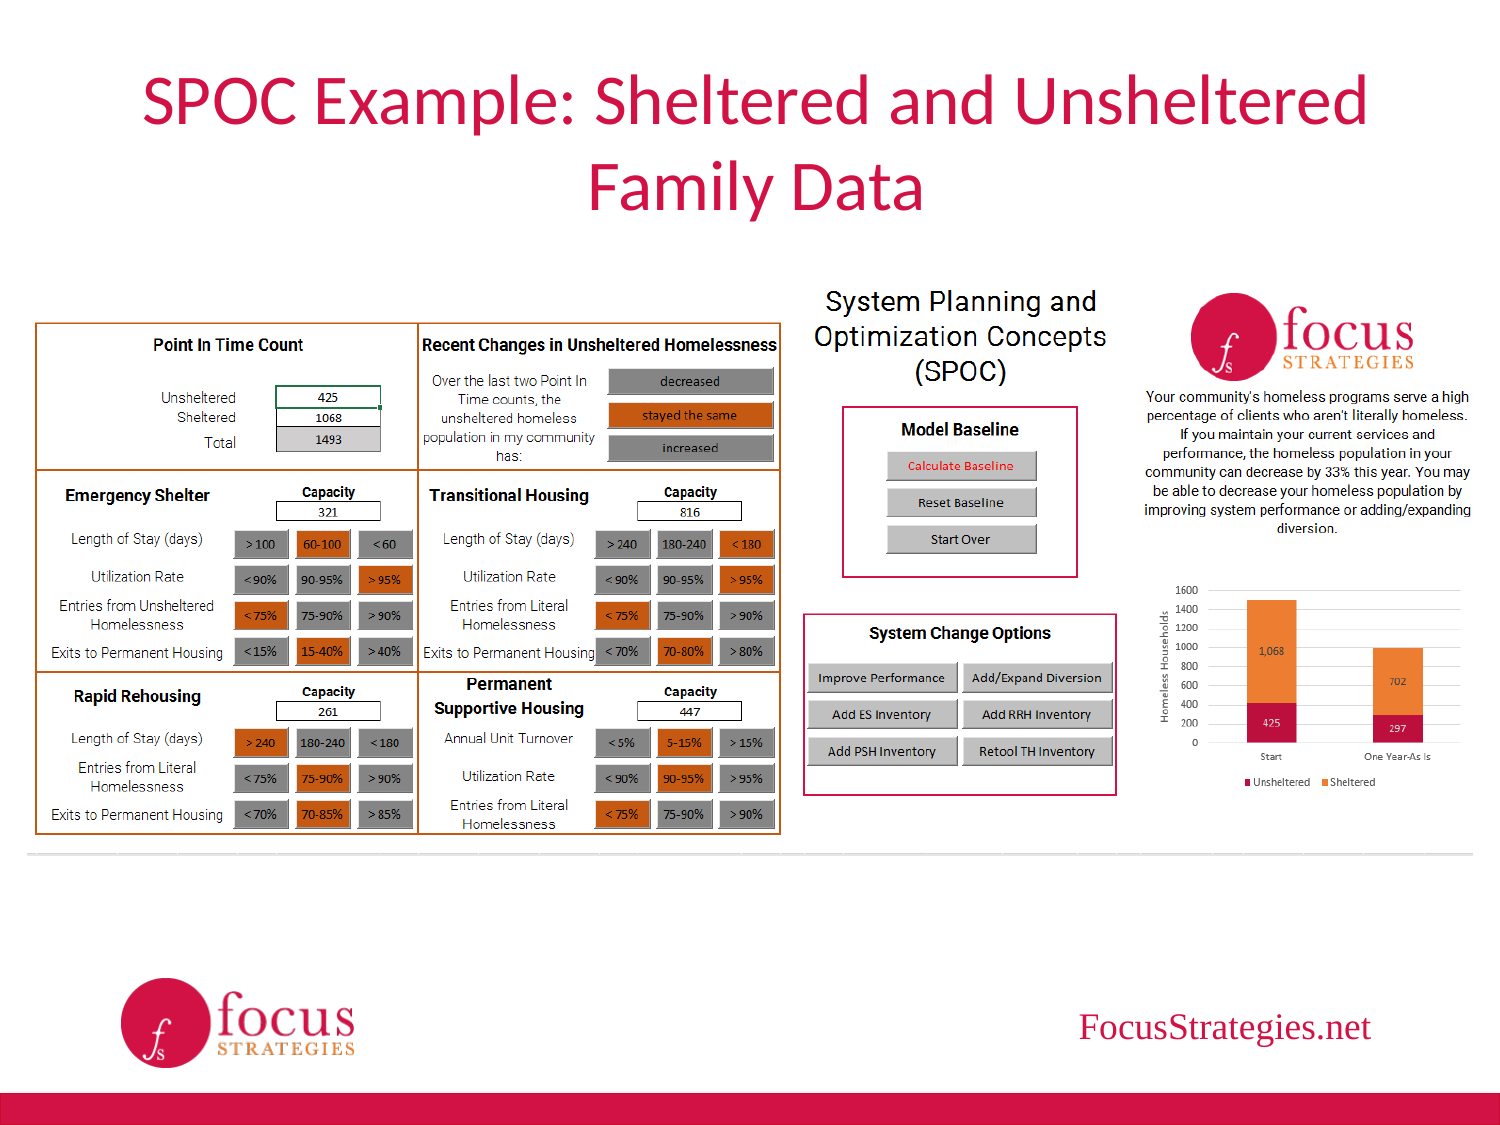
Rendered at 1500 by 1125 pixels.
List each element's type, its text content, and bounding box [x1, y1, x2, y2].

picture [27, 290, 1473, 857]
title SPOC Example: Sheltered and Unsheltered Family Data [75, 45, 1439, 233]
picture [118, 975, 355, 1069]
